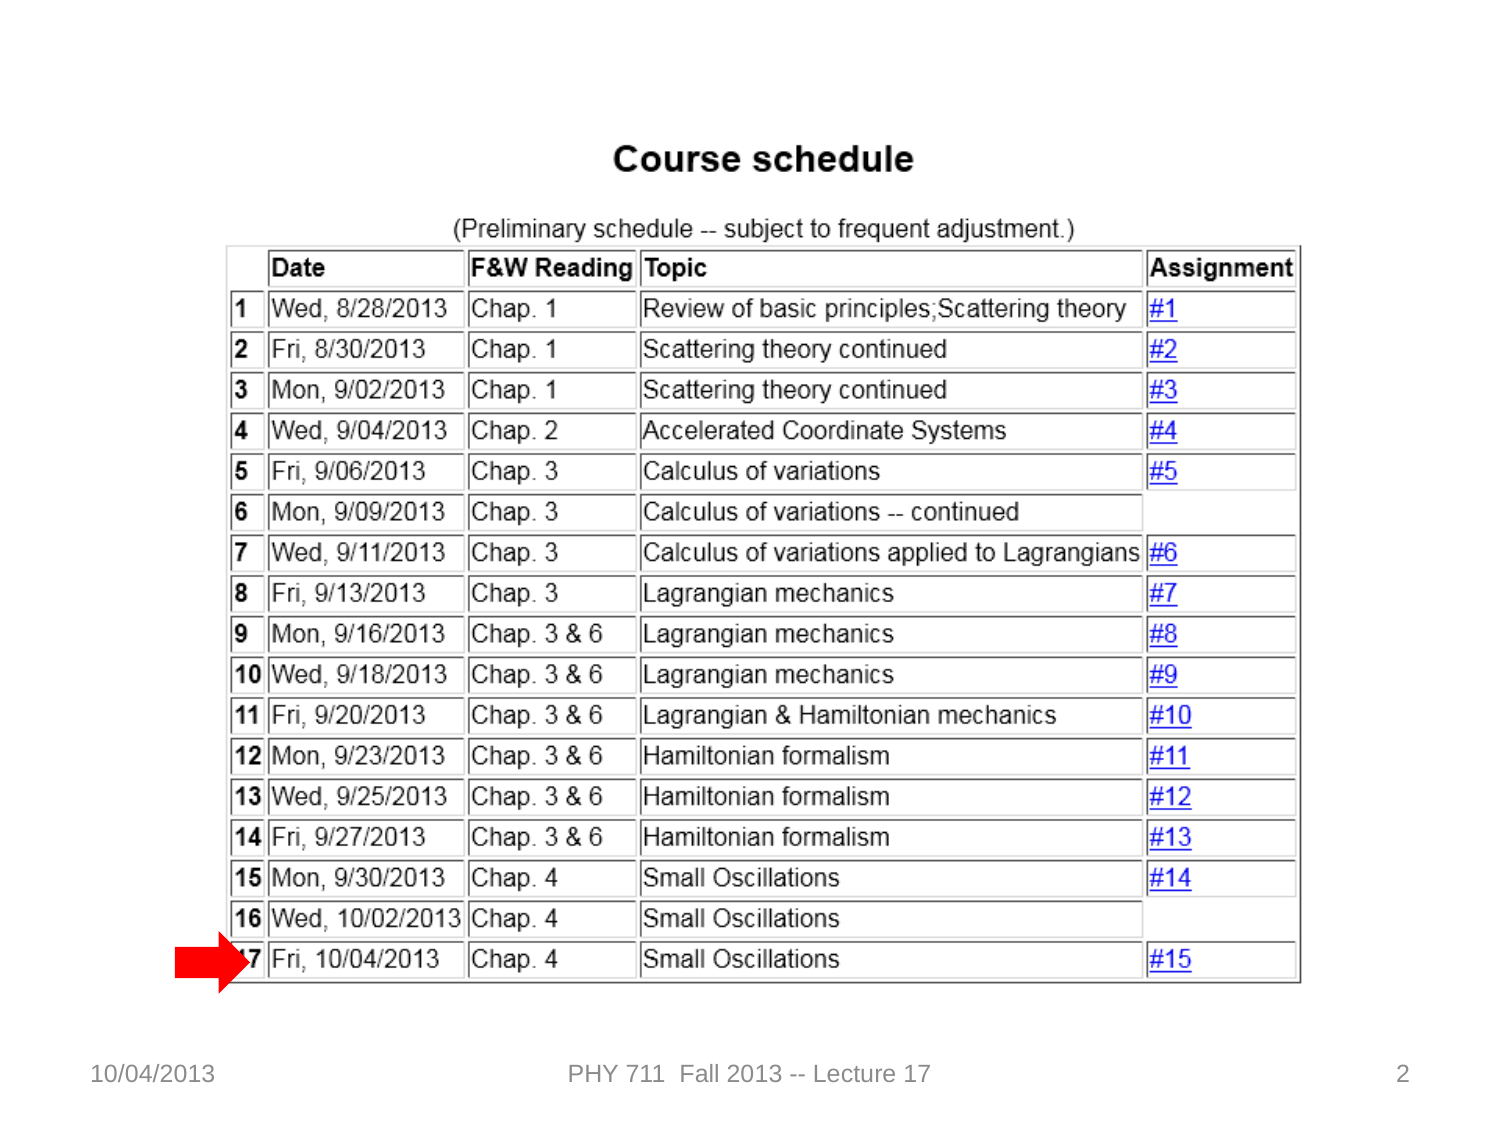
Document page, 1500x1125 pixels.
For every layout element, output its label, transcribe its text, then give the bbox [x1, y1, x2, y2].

text_box [172, 944, 207, 981]
footer PHY 711 Fall 2013 -- Lecture 17 [512, 1042, 988, 1103]
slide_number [75, 1042, 425, 1103]
picture [212, 124, 1378, 994]
slide_number 2 [1074, 1042, 1425, 1103]
